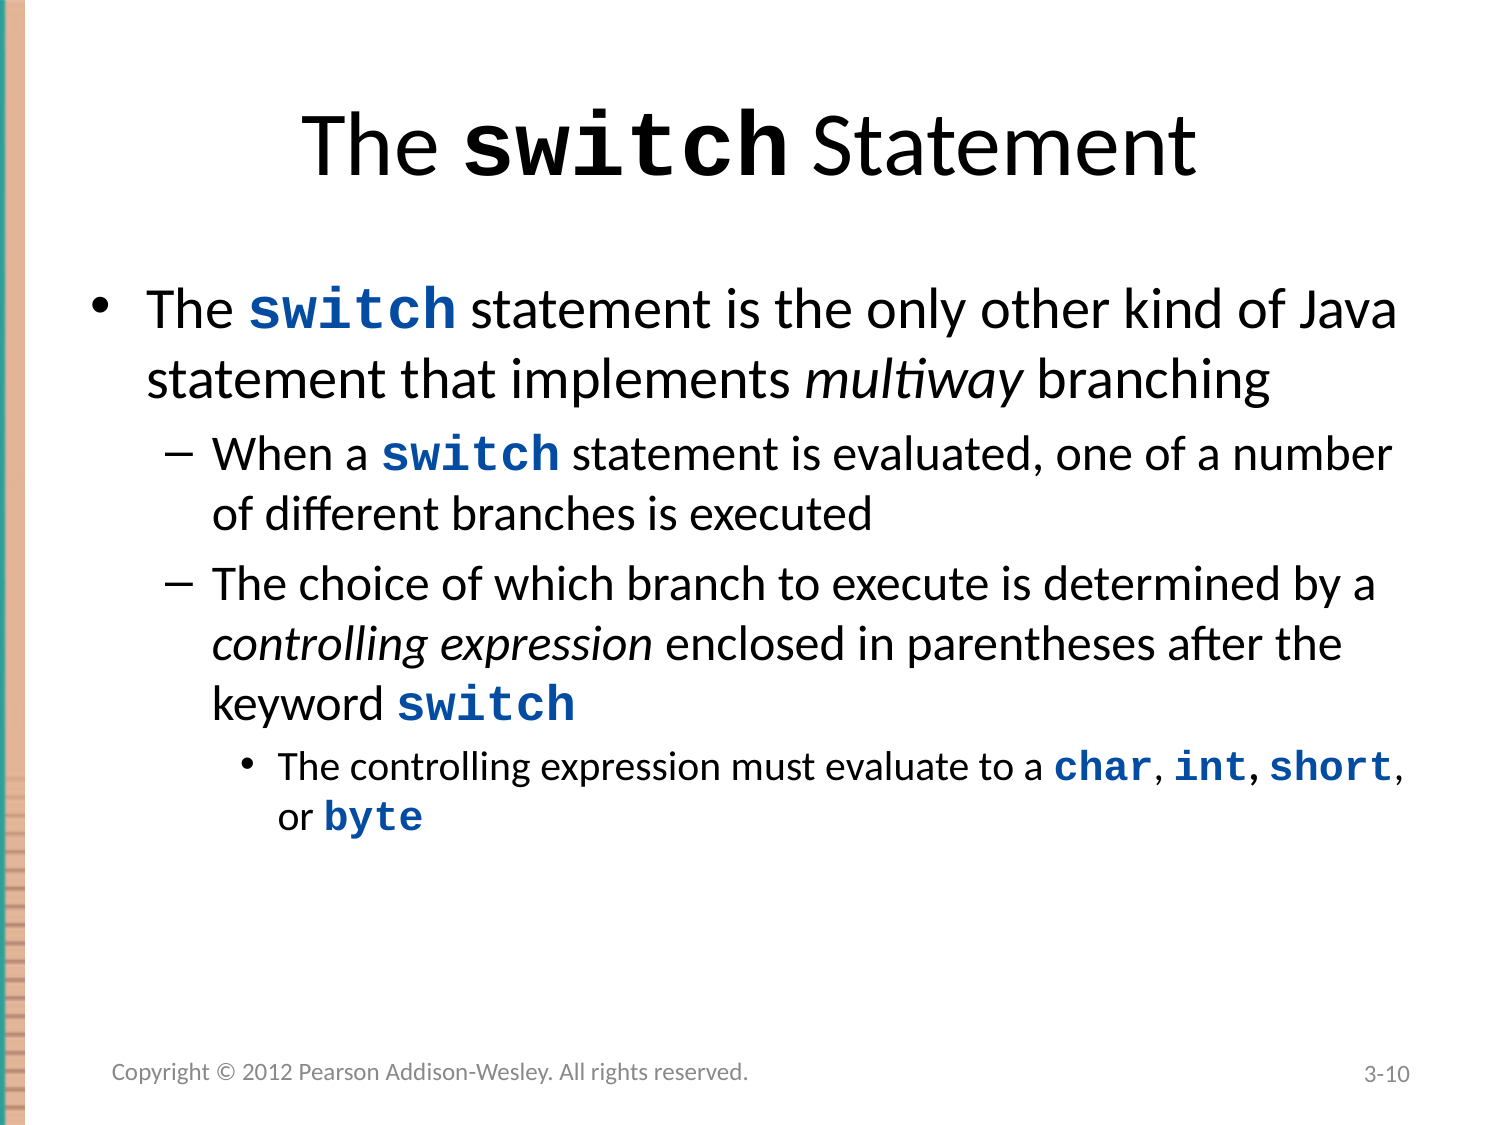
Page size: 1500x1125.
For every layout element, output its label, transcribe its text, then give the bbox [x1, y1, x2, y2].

slide_number 3-10 [1074, 1042, 1425, 1103]
list The switch statement is the only other kind of Java statement that implements multiway branching When a switch statement is evaluated, one of a number of different branches is executed The choice of which branch to execute is determined by a controlling expression enclosed in parentheses after the keyword switch The controlling expression must evaluate to a char, int, short, or byte [74, 262, 1426, 1006]
picture [0, 0, 25, 1125]
title The switch Statement [74, 44, 1426, 233]
footer Copyright © 2012 Pearson Addison-Wesley. All rights reserved. [75, 1040, 788, 1100]
